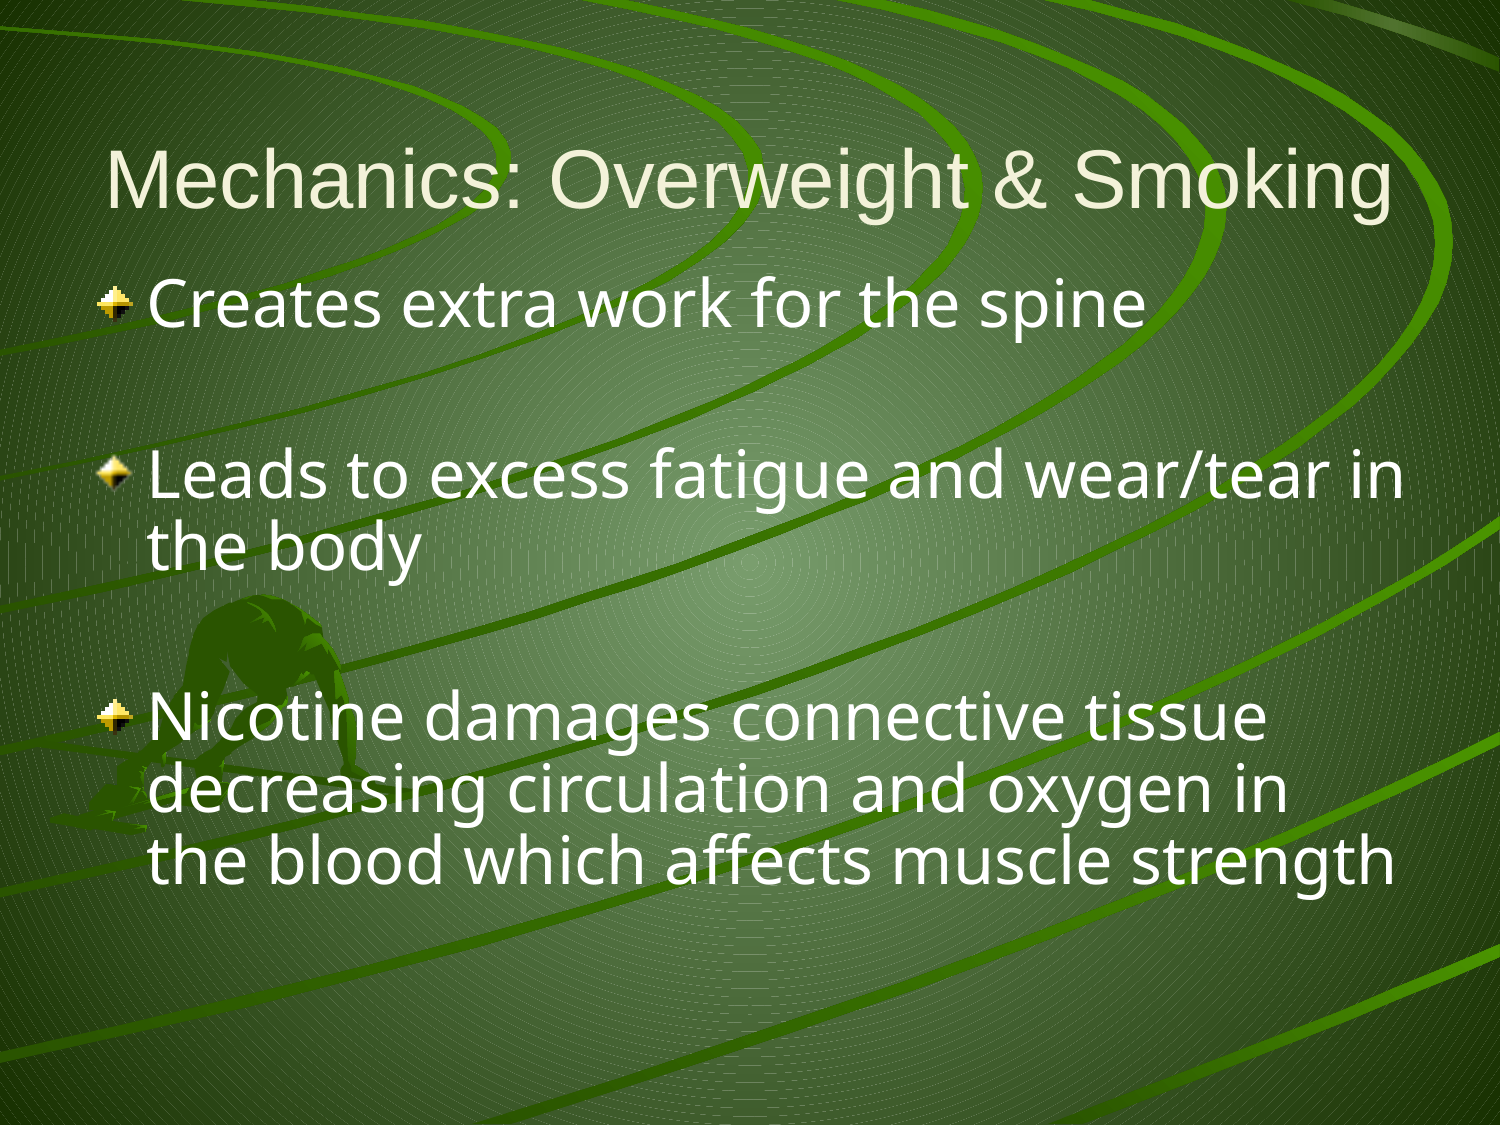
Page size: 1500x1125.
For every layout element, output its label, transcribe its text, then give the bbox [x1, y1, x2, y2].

picture [90, 449, 137, 496]
picture [90, 691, 137, 739]
title Mechanics: Overweight & Smoking [74, 25, 1426, 233]
picture [90, 278, 137, 326]
list Creates extra work for the spine Leads to excess fatigue and wear/tear in the body Nicotine damages connective tissue decreasing circulation and oxygen in the blood which affects muscle strength [74, 262, 1426, 1006]
